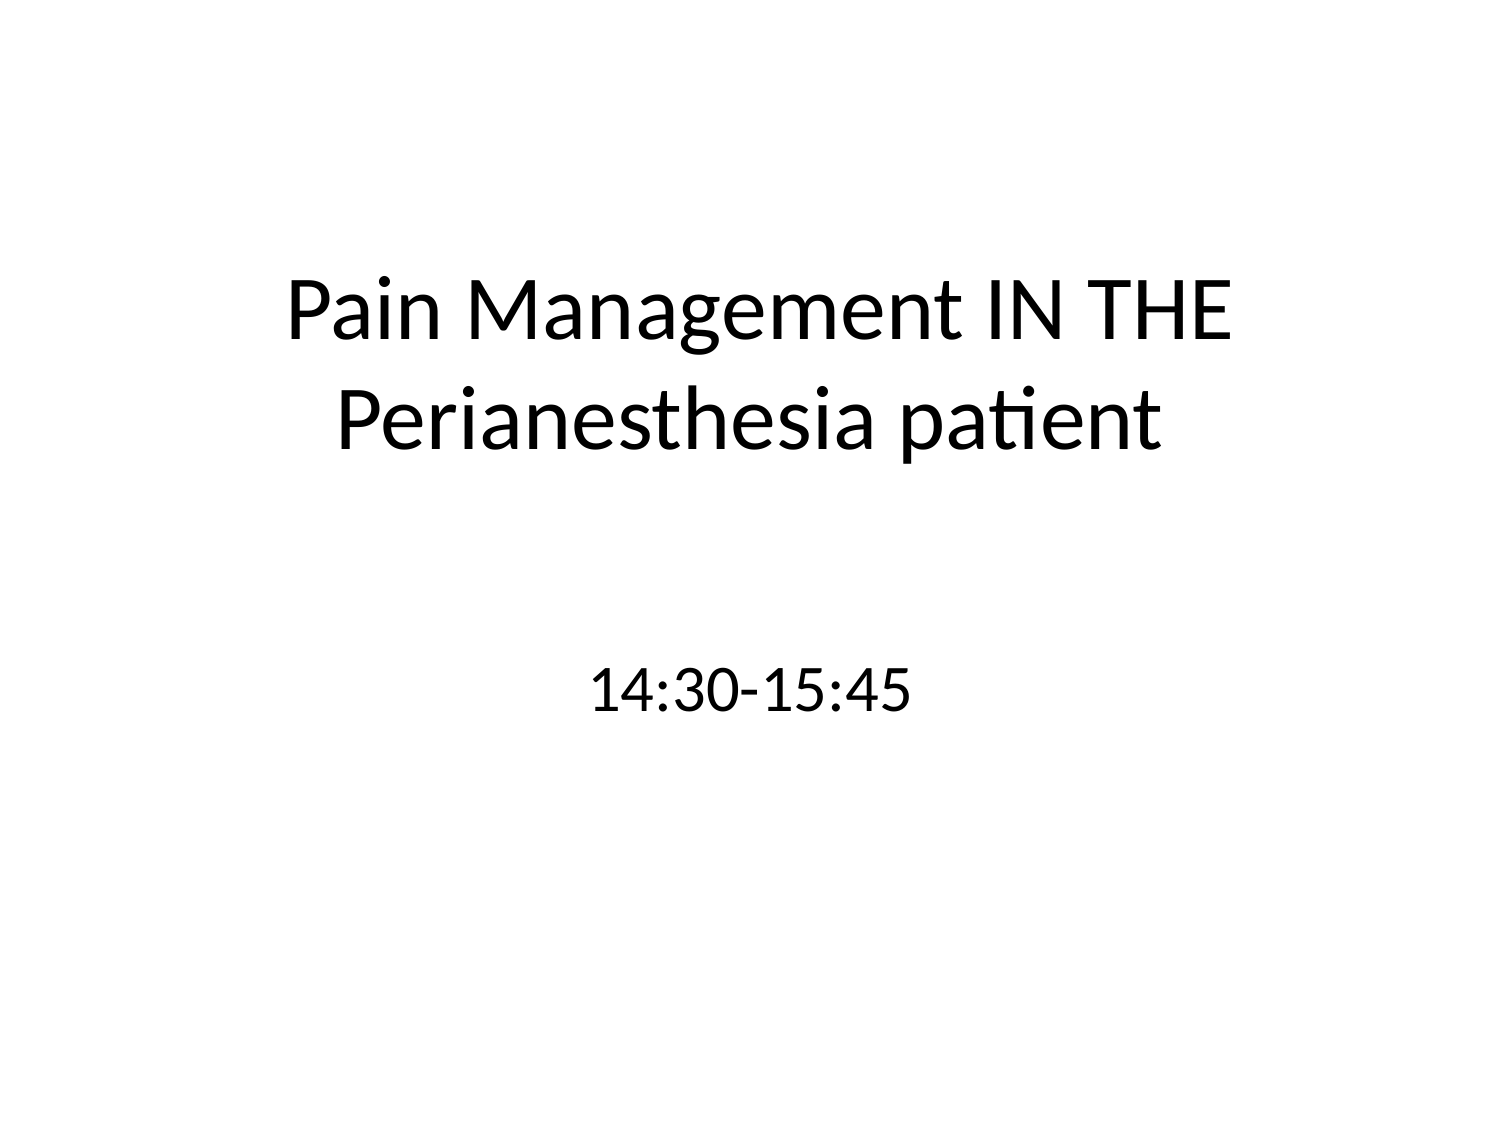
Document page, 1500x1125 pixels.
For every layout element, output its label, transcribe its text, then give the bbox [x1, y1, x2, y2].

subtitle 14:30-15:45 [225, 637, 1275, 925]
title Pain Management IN THE Perianesthesia patient [112, 125, 1388, 591]
